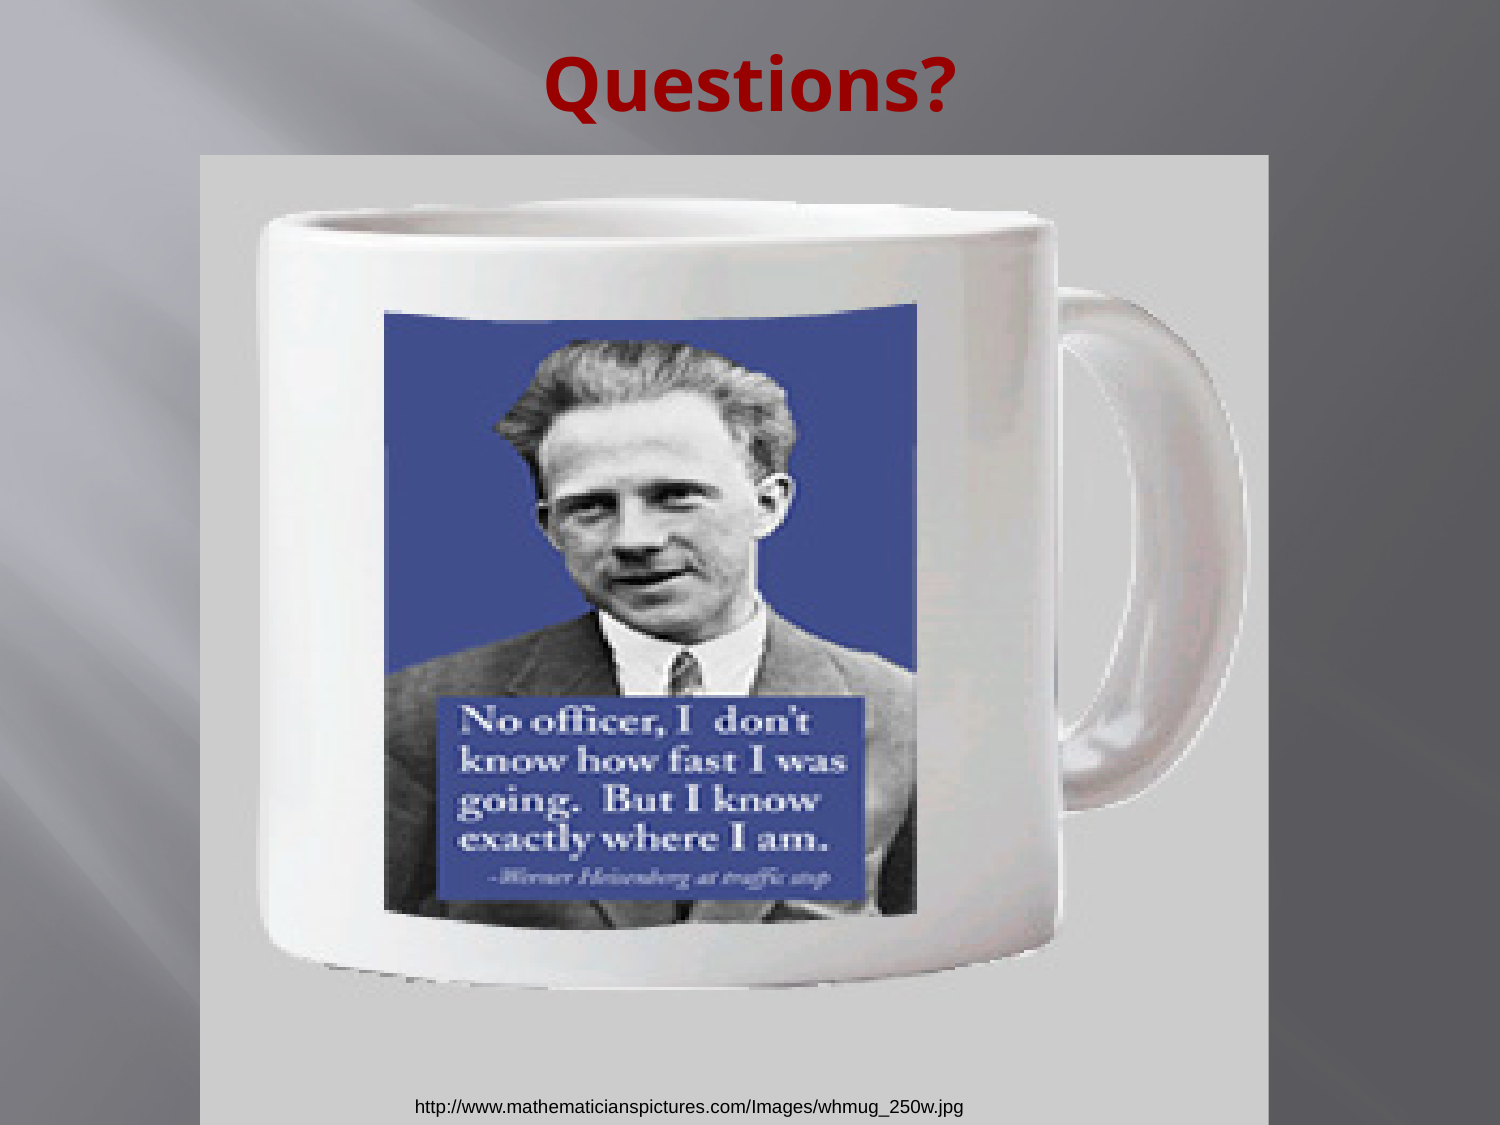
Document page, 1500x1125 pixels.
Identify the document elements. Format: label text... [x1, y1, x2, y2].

title Questions? [75, 0, 1425, 163]
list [199, 155, 1269, 1125]
